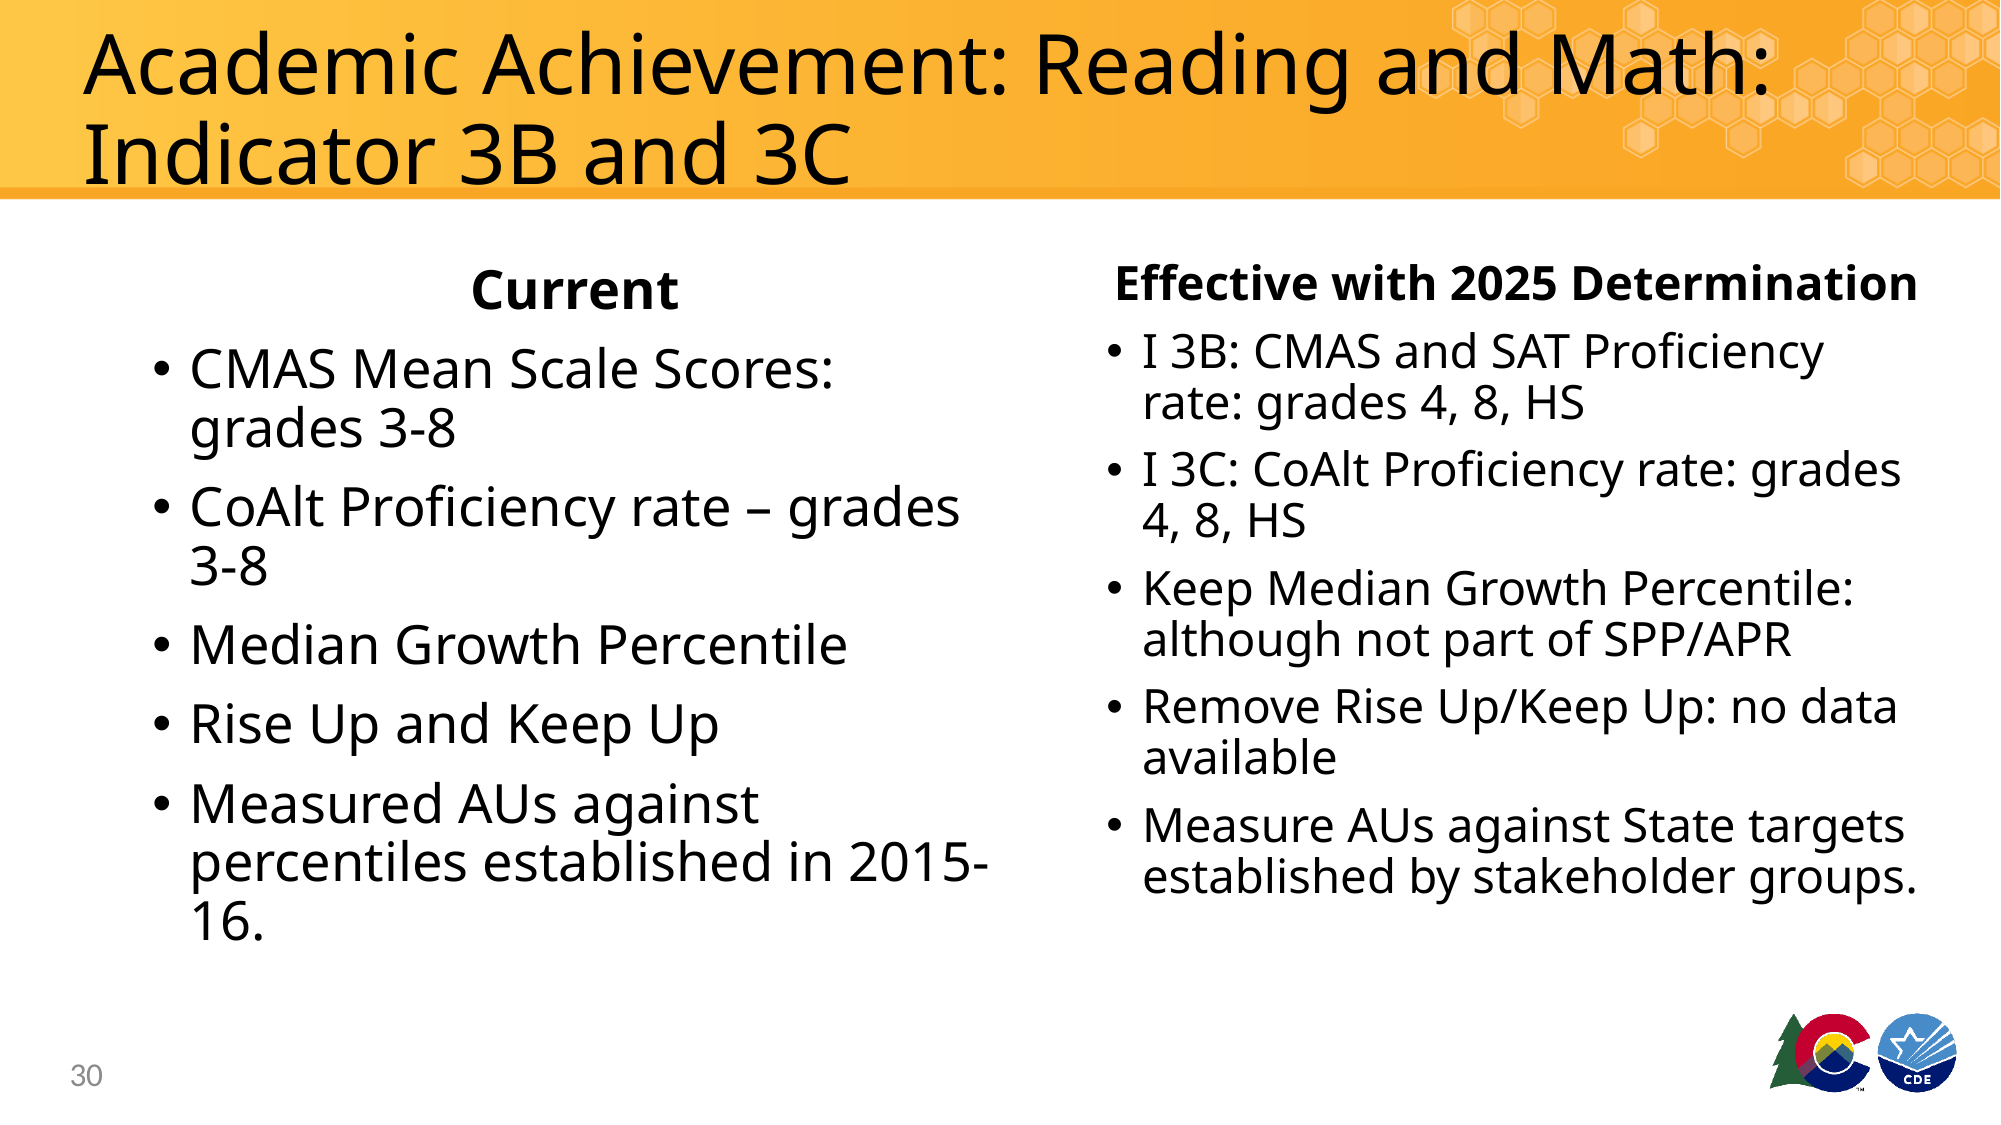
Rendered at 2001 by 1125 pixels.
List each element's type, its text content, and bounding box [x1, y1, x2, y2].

slide_number 30 [54, 1042, 505, 1103]
list Effective with 2025 Determination I 3B: CMAS and SAT Proficiency rate: grades 4, 8, HS I 3C: CoAlt Proficiency rate: grades 4, 8, HS Keep Median Growth Percentile: although not part of SPP/APR Remove Rise Up/Keep Up: no data available Measure AUs against State targets established by stakeholder groups. [1091, 252, 1942, 967]
picture [1768, 1012, 1957, 1093]
picture [0, 0, 2000, 200]
title Academic Achievement: Reading and Math: Indicator 3B and 3C [83, 22, 1942, 227]
list Current CMAS Mean Scale Scores: grades 3-8 CoAlt Proficiency rate – grades 3-8 Median Growth Percentile Rise Up and Keep Up Measured AUs against percentiles established in 2015-16. [137, 254, 1013, 969]
